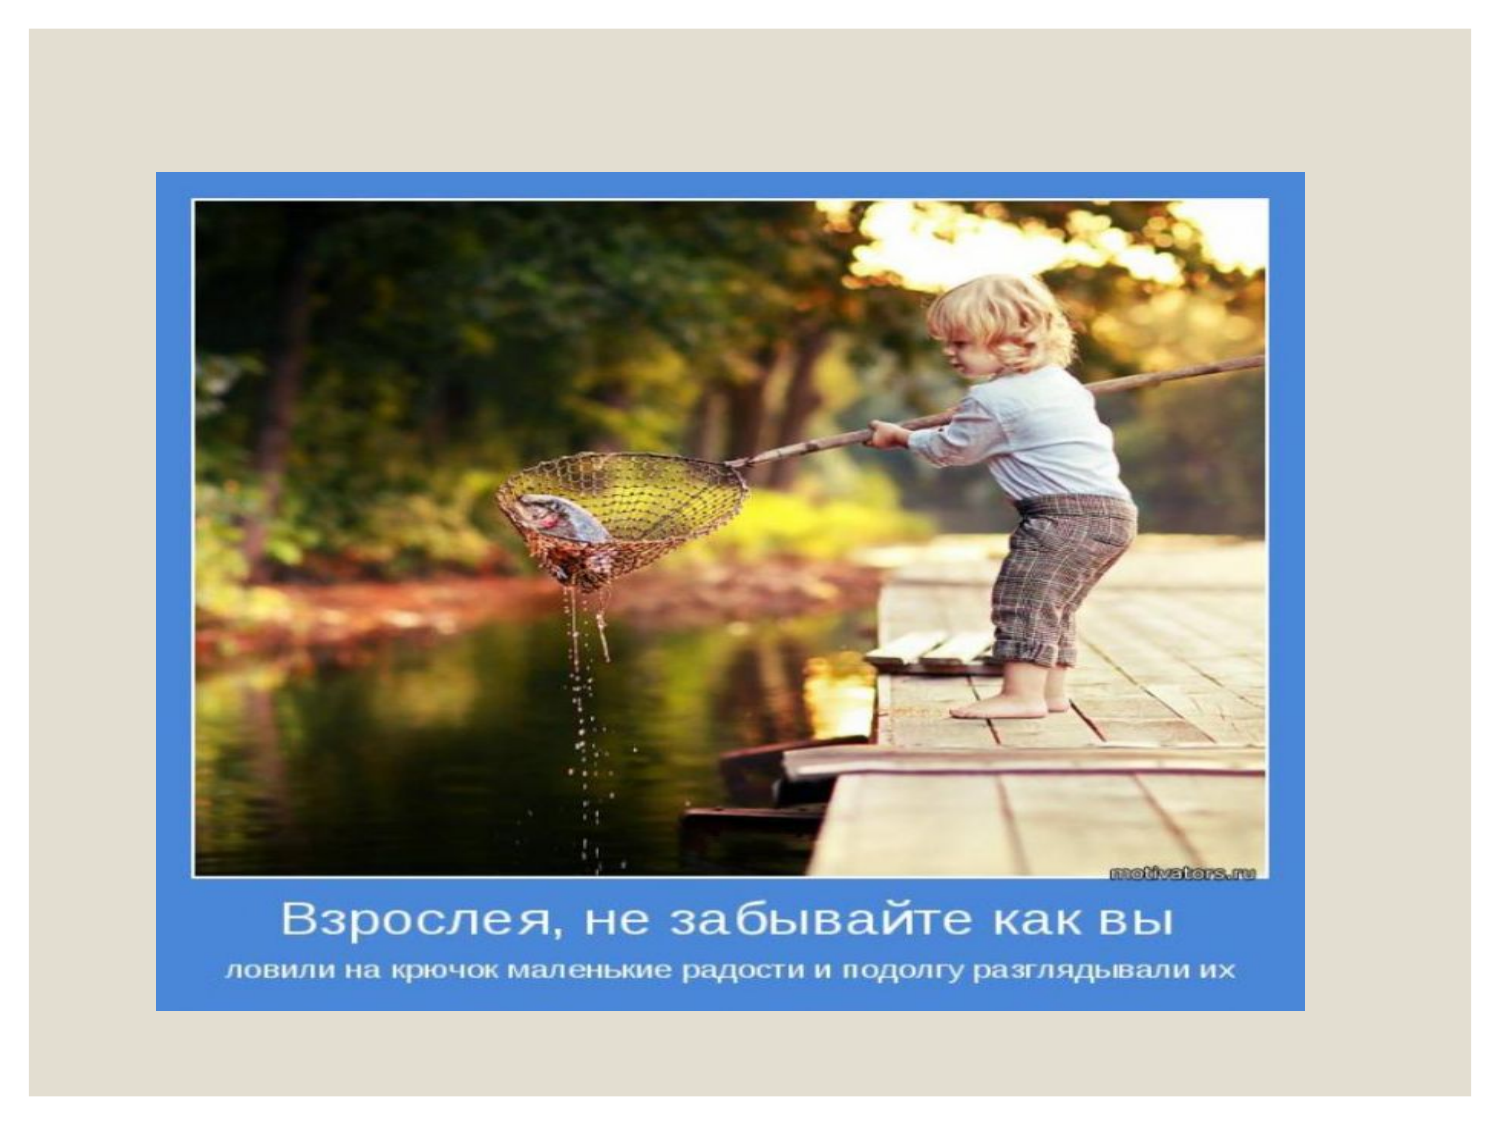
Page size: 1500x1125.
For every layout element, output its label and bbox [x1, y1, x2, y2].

picture [156, 172, 1305, 1011]
